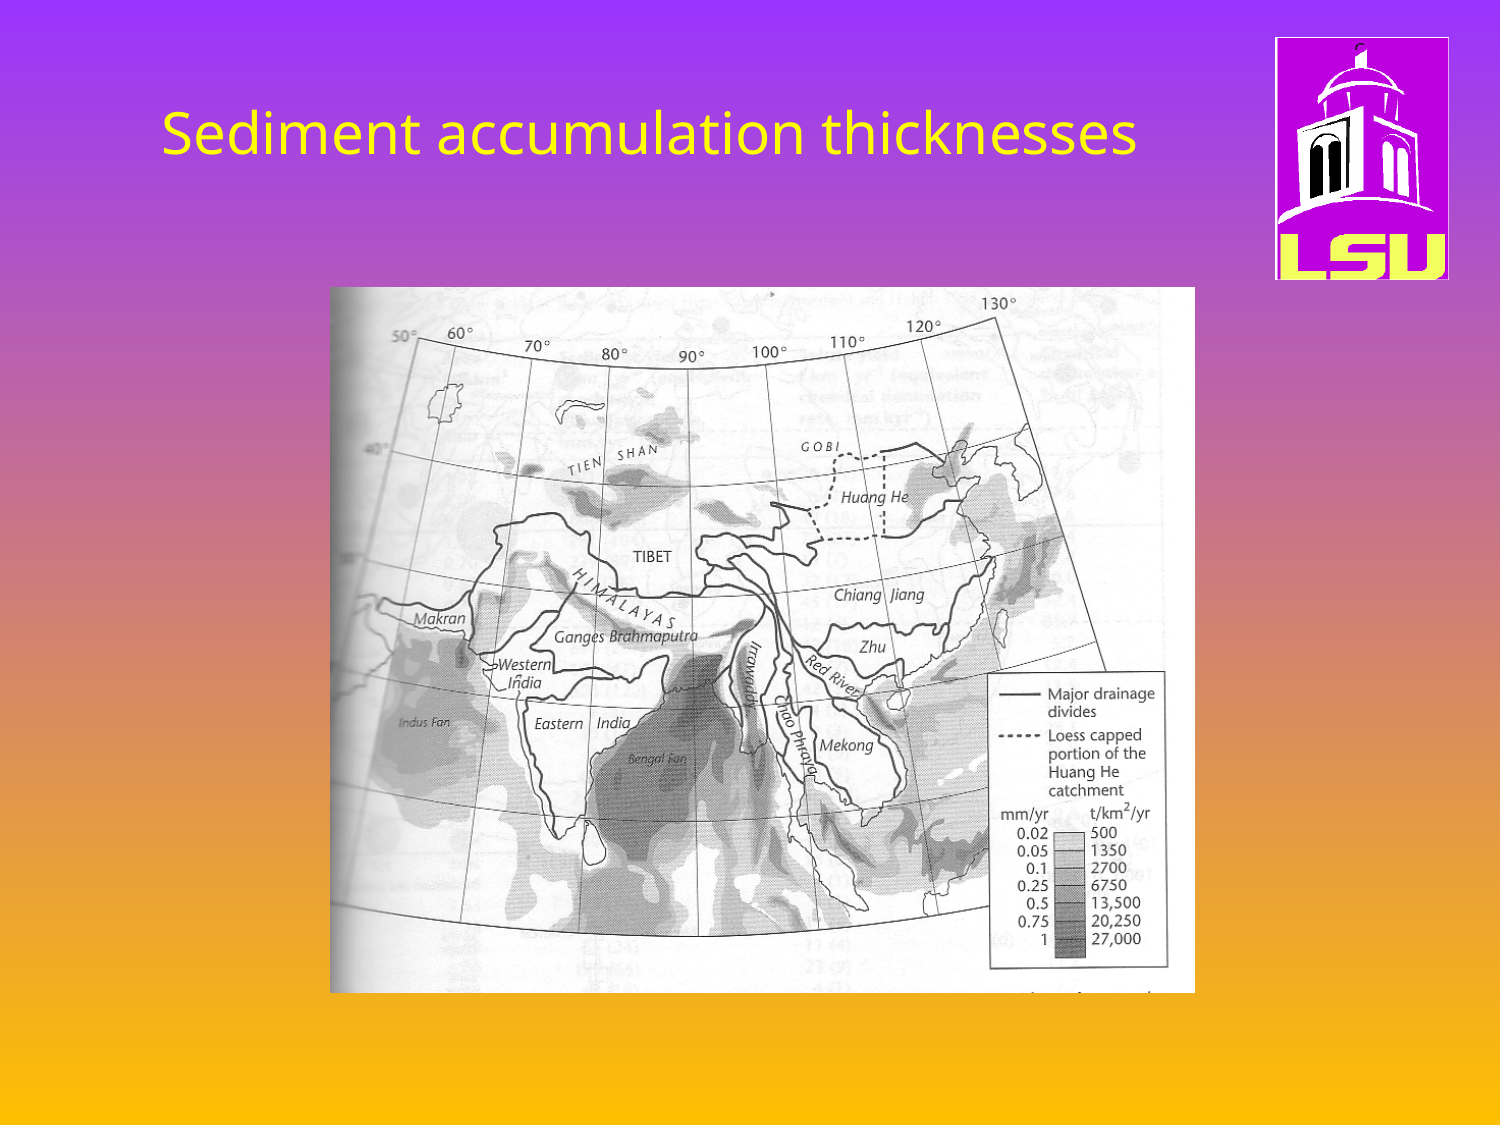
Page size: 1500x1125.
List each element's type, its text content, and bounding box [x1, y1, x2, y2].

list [330, 287, 1195, 993]
picture [1275, 37, 1449, 280]
title Sediment accumulation thicknesses [74, 49, 1226, 213]
